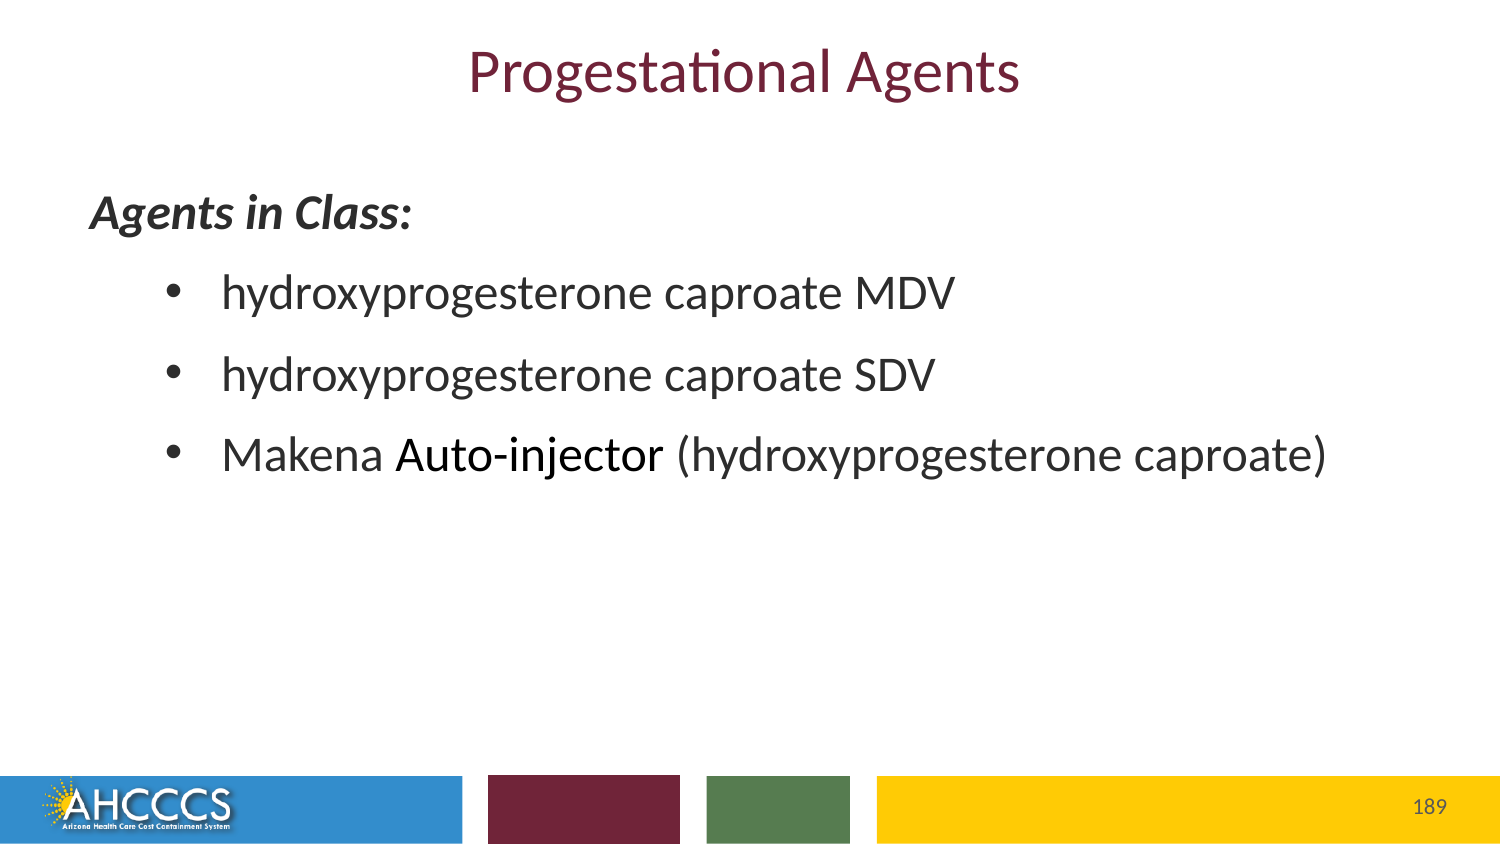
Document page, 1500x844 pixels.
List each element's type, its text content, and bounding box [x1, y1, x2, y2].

title Progestational Agents [70, 0, 1421, 147]
list Agents in Class: hydroxyprogesterone caproate MDV hydroxyprogesterone caproate SDV Makena Auto-injector (hydroxyprogesterone caproate) [75, 171, 1425, 729]
picture [42, 776, 230, 830]
